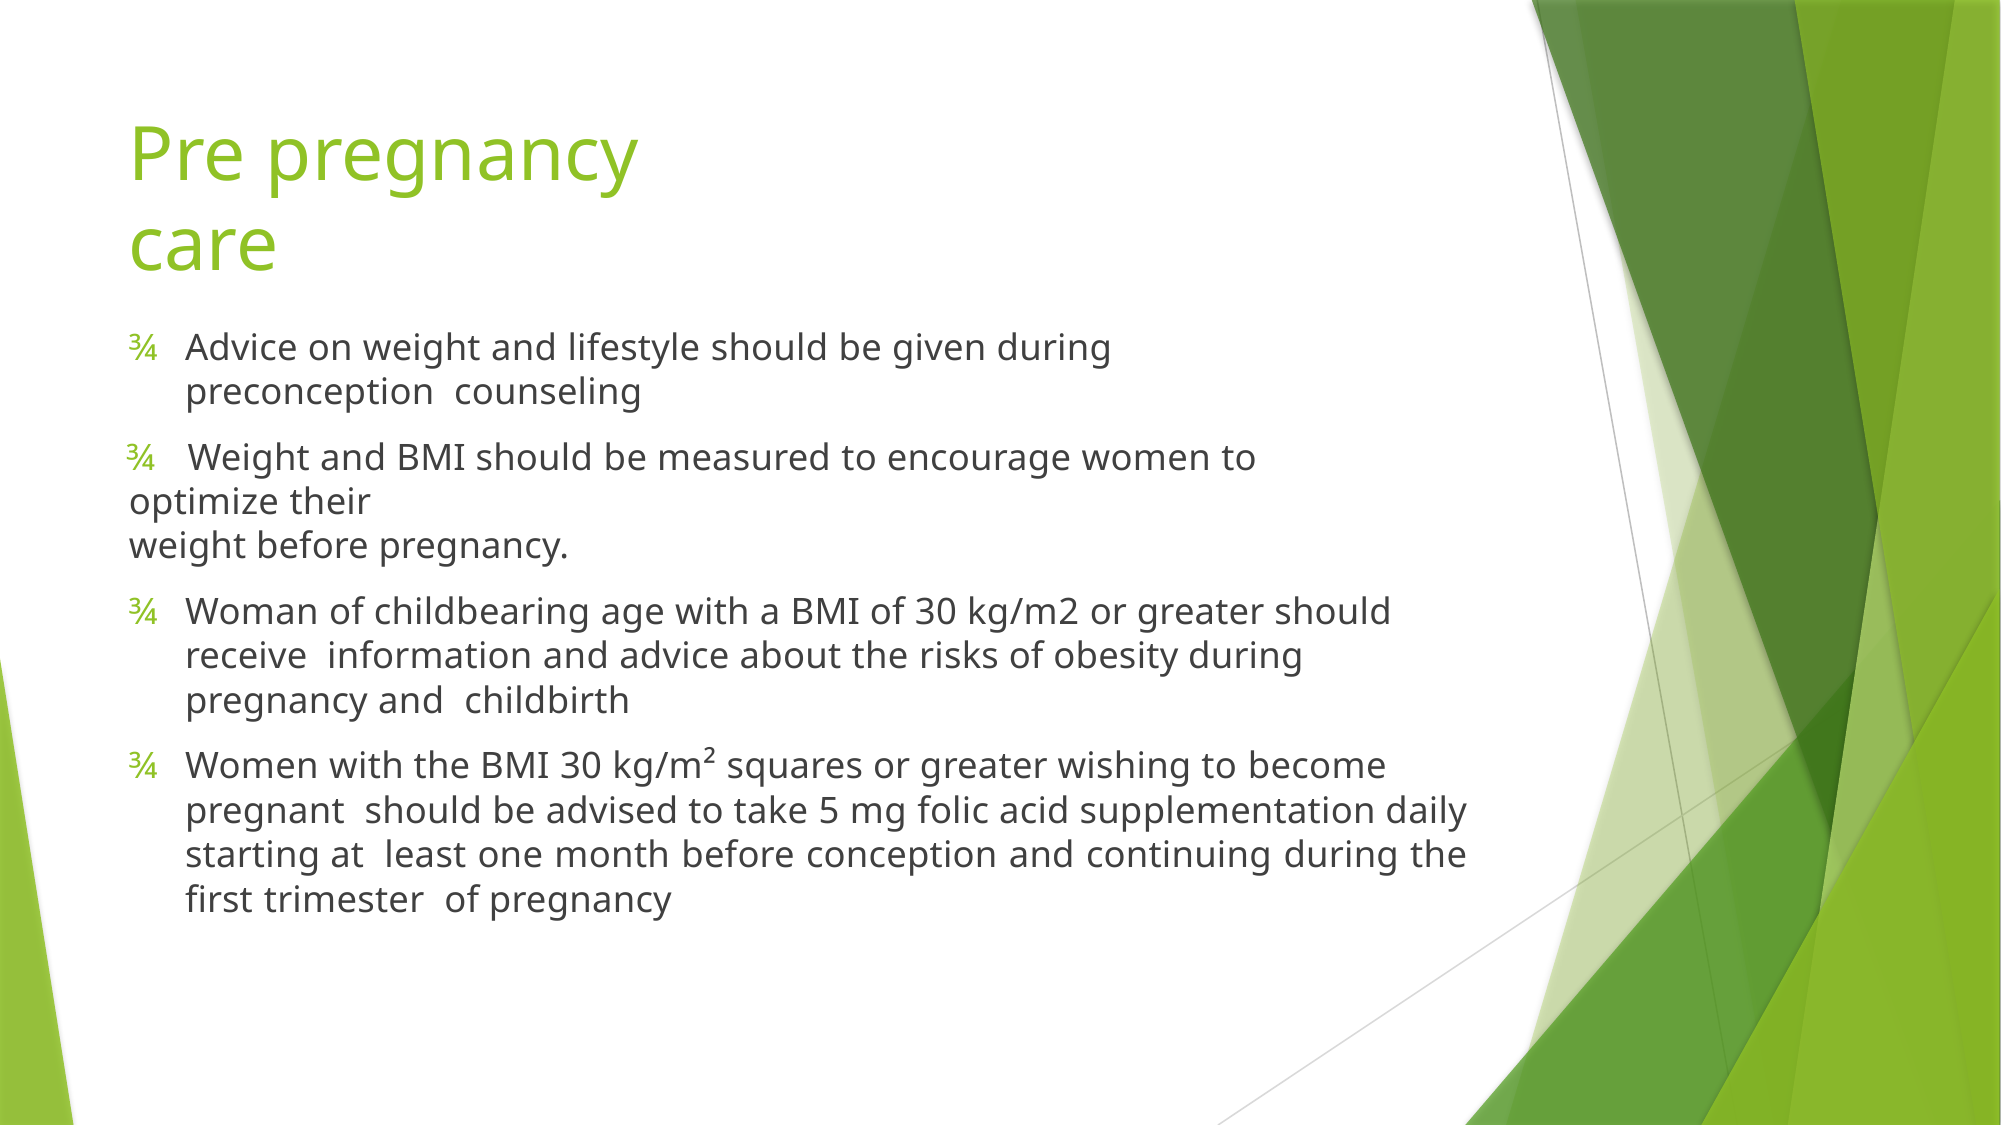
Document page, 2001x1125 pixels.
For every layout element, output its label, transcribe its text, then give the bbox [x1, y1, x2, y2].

title Pre pregnancy care [126, 102, 775, 294]
text_box ¾ Advice on weight and lifestyle should be given during preconception counseling ¾ Weight and BMI should be measured to encourage women to optimize their weight before pregnancy. ¾ Woman of childbearing age with a BMI of 30 kg/m2 or greater should receive information and advice about the risks of obesity during pregnancy and childbirth ¾ Women with the BMI 30 kg/m² squares or greater wishing to become pregnant should be advised to take 5 mg folic acid supplementation daily starting at least one month before conception and continuing during the first trimester of pregnancy [126, 320, 1500, 920]
